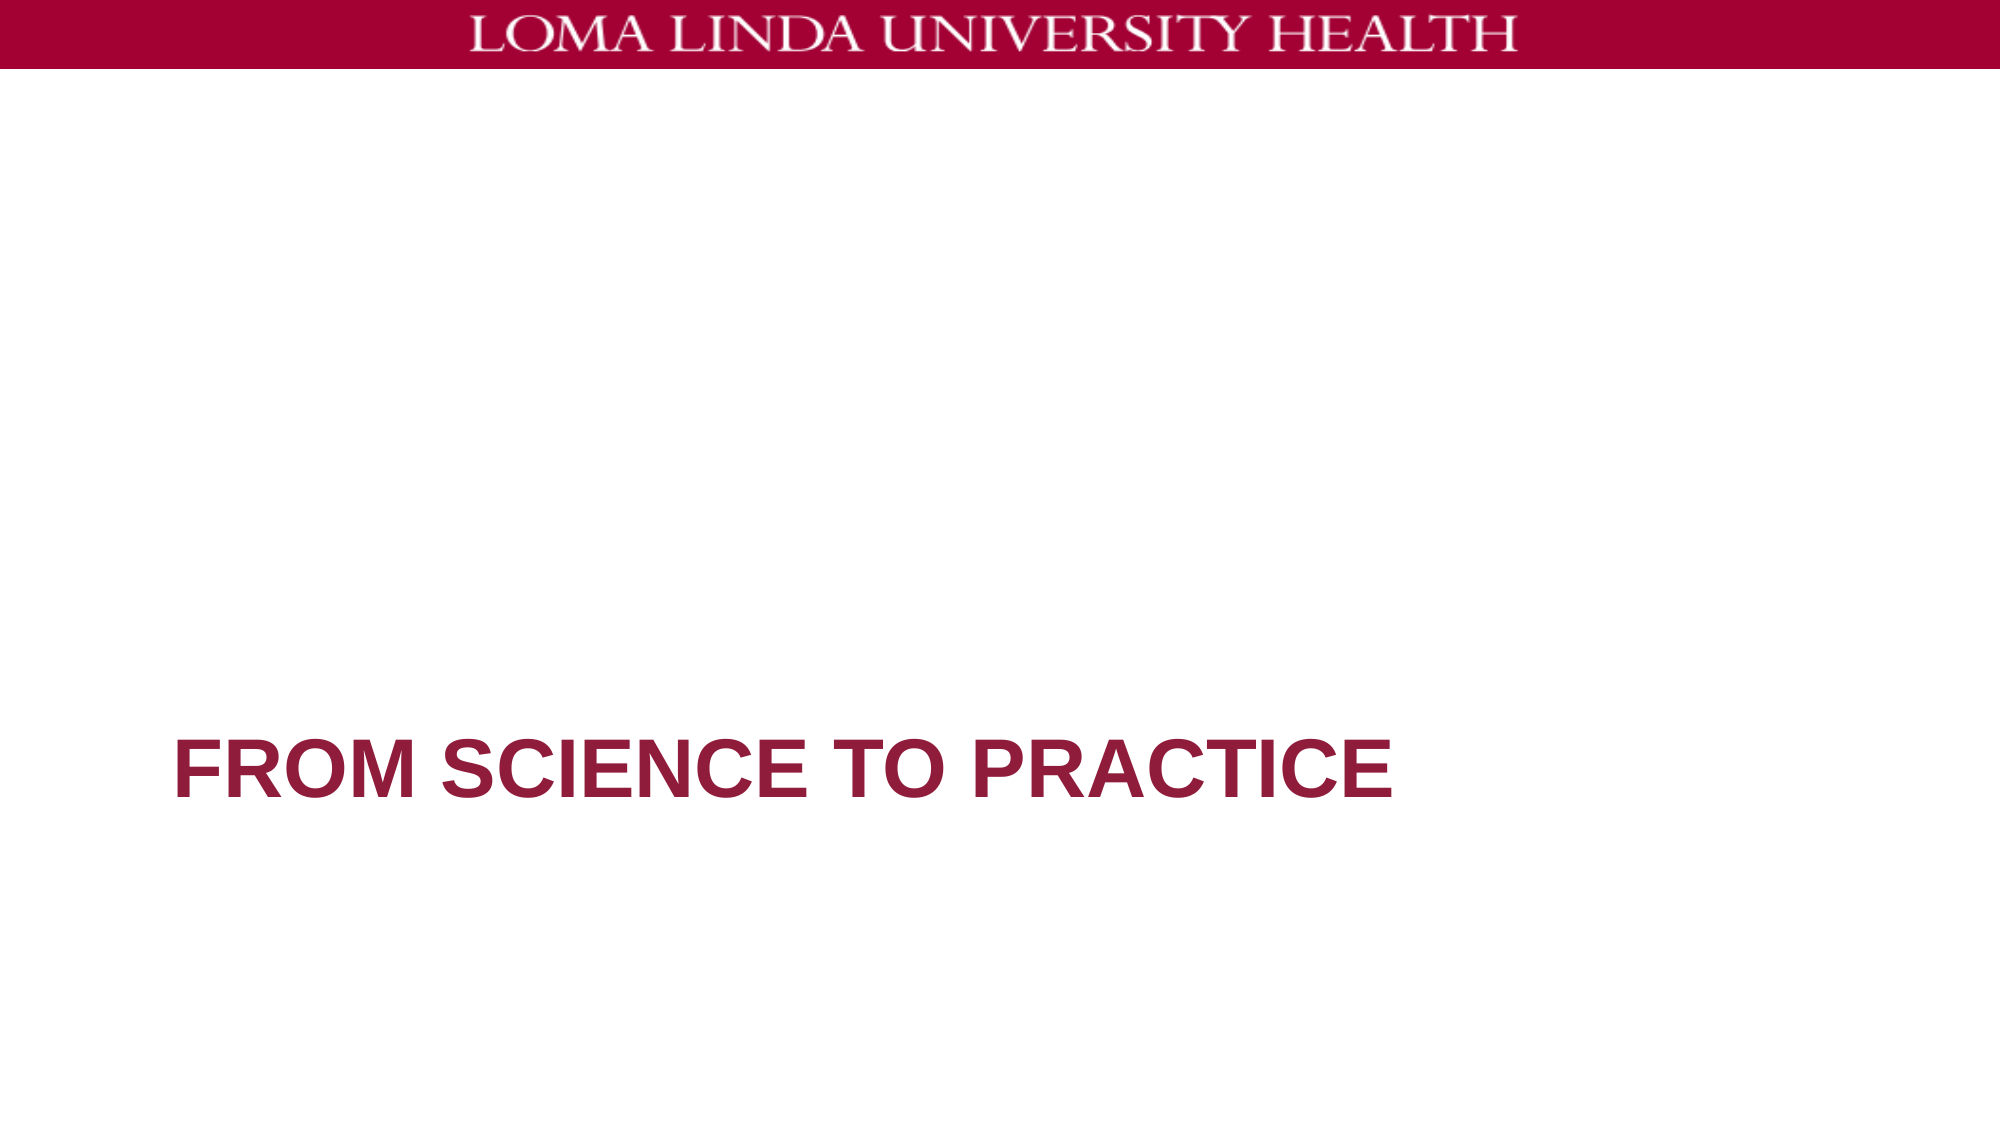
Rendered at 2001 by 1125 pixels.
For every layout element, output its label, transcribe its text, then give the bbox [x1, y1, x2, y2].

title FROM SCIENCE TO PRACTICE [157, 722, 1858, 947]
